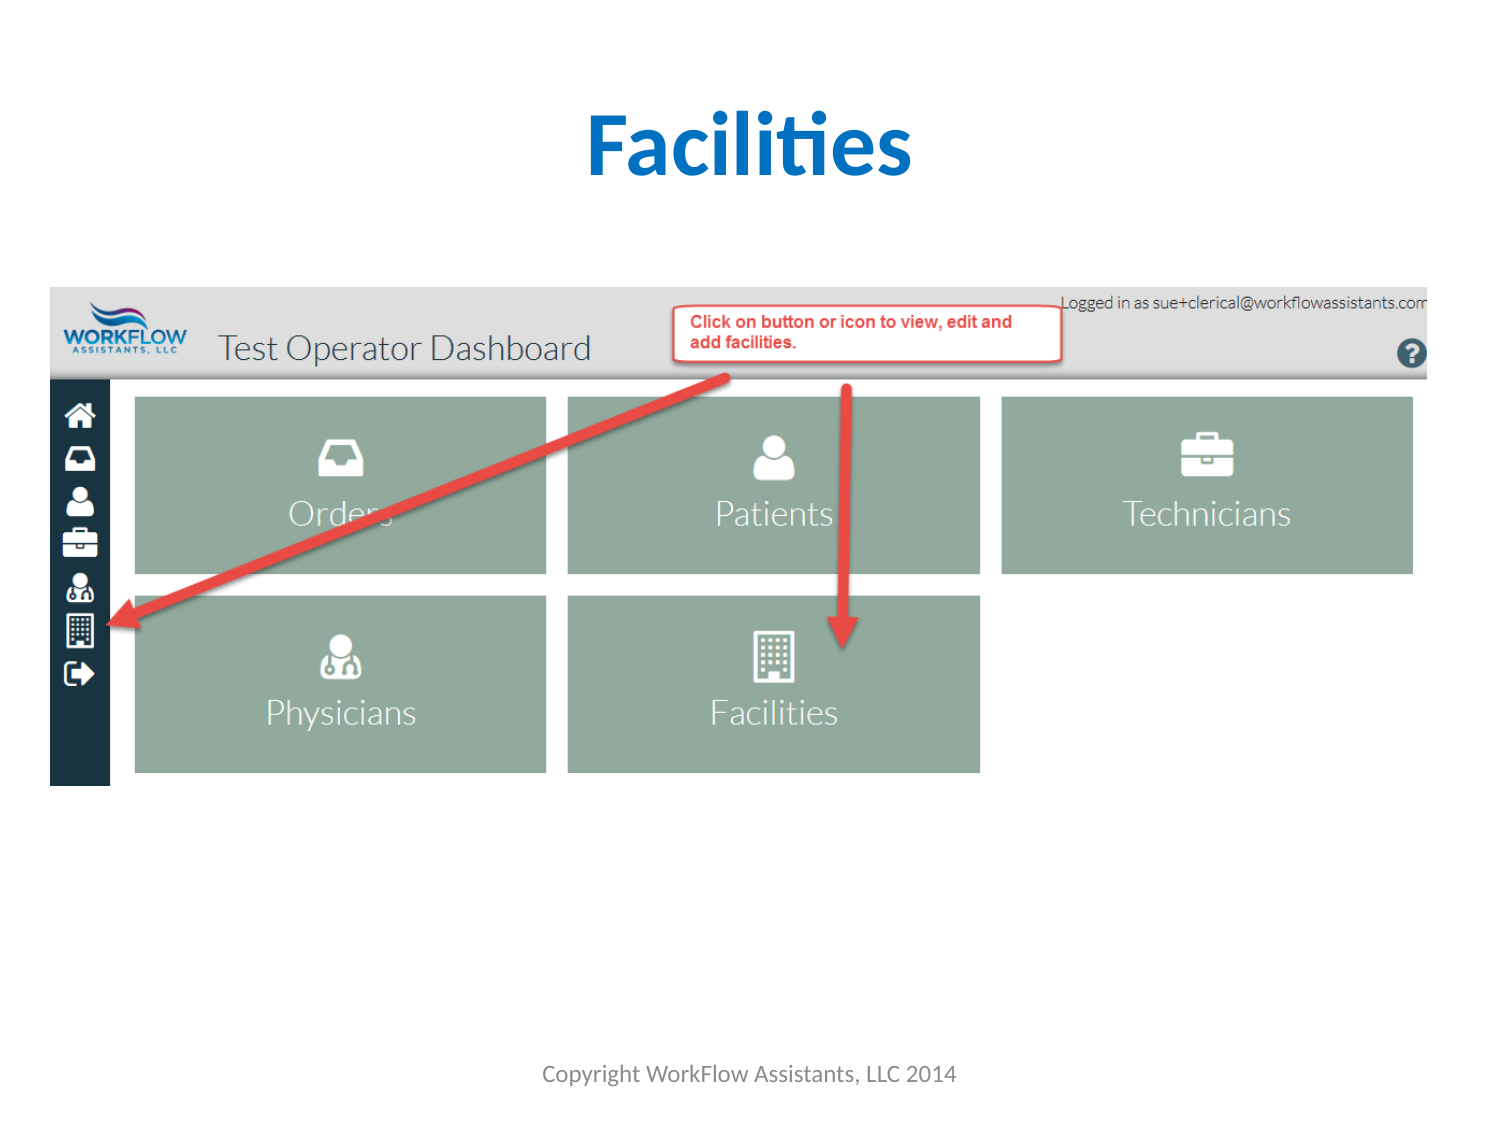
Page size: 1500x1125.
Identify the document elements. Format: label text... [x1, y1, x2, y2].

picture [49, 287, 1427, 786]
title Facilities [75, 45, 1425, 233]
footer Copyright WorkFlow Assistants, LLC 2014 [512, 1042, 988, 1103]
